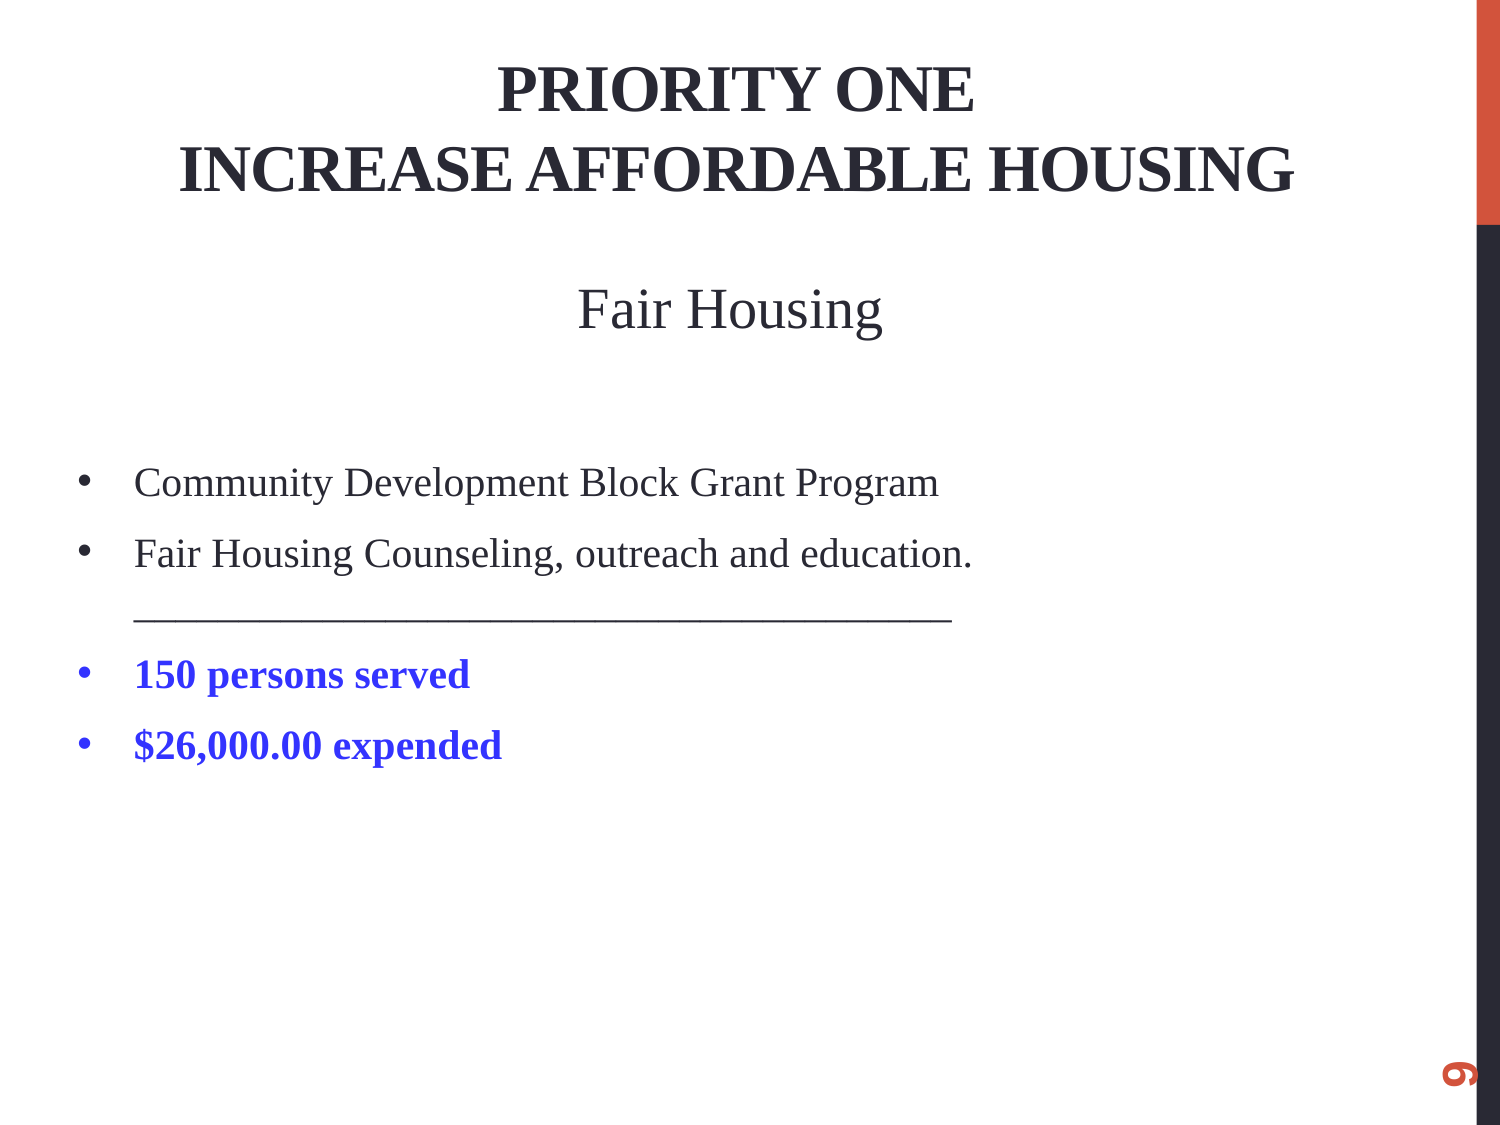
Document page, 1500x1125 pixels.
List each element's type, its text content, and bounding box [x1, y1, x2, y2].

title Priority One Increase Affordable Housing [75, 25, 1400, 213]
slide_number 9 [1427, 887, 1488, 1104]
list Fair Housing Community Development Block Grant Program Fair Housing Counseling, outreach and education. _______________________________________ 150 persons served $26,000.00 expended [62, 262, 1400, 1038]
